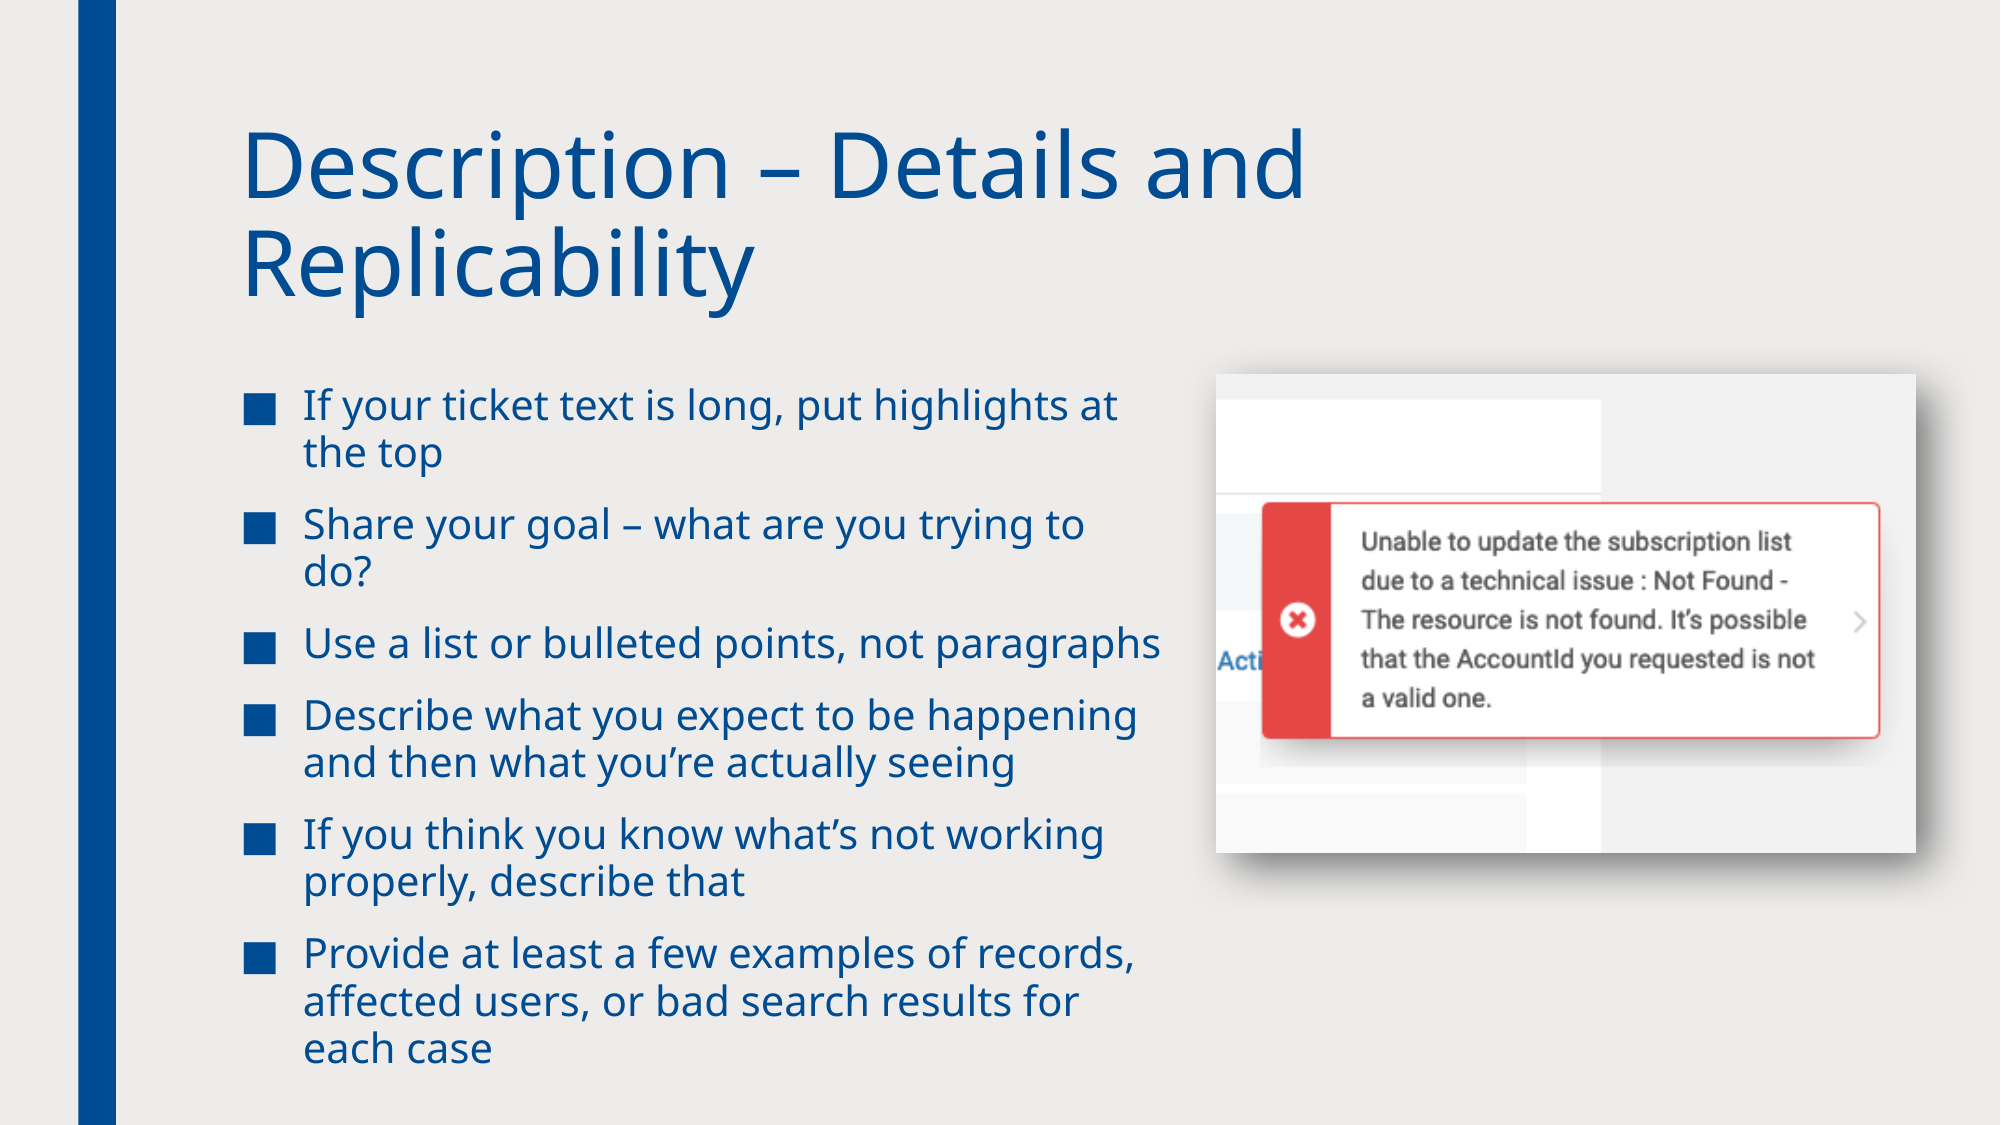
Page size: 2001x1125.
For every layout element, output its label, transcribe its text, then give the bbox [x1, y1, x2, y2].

list If your ticket text is long, put highlights at the top Share your goal – what are you trying to do? Use a list or bulleted points, not paragraphs Describe what you expect to be happening and then what you’re actually seeing If you think you know what’s not working properly, describe that Provide at least a few examples of records, affected users, or bad search results for each case [225, 375, 1178, 1088]
title Description – Details and Replicability [225, 112, 1800, 357]
picture [1215, 374, 1916, 853]
